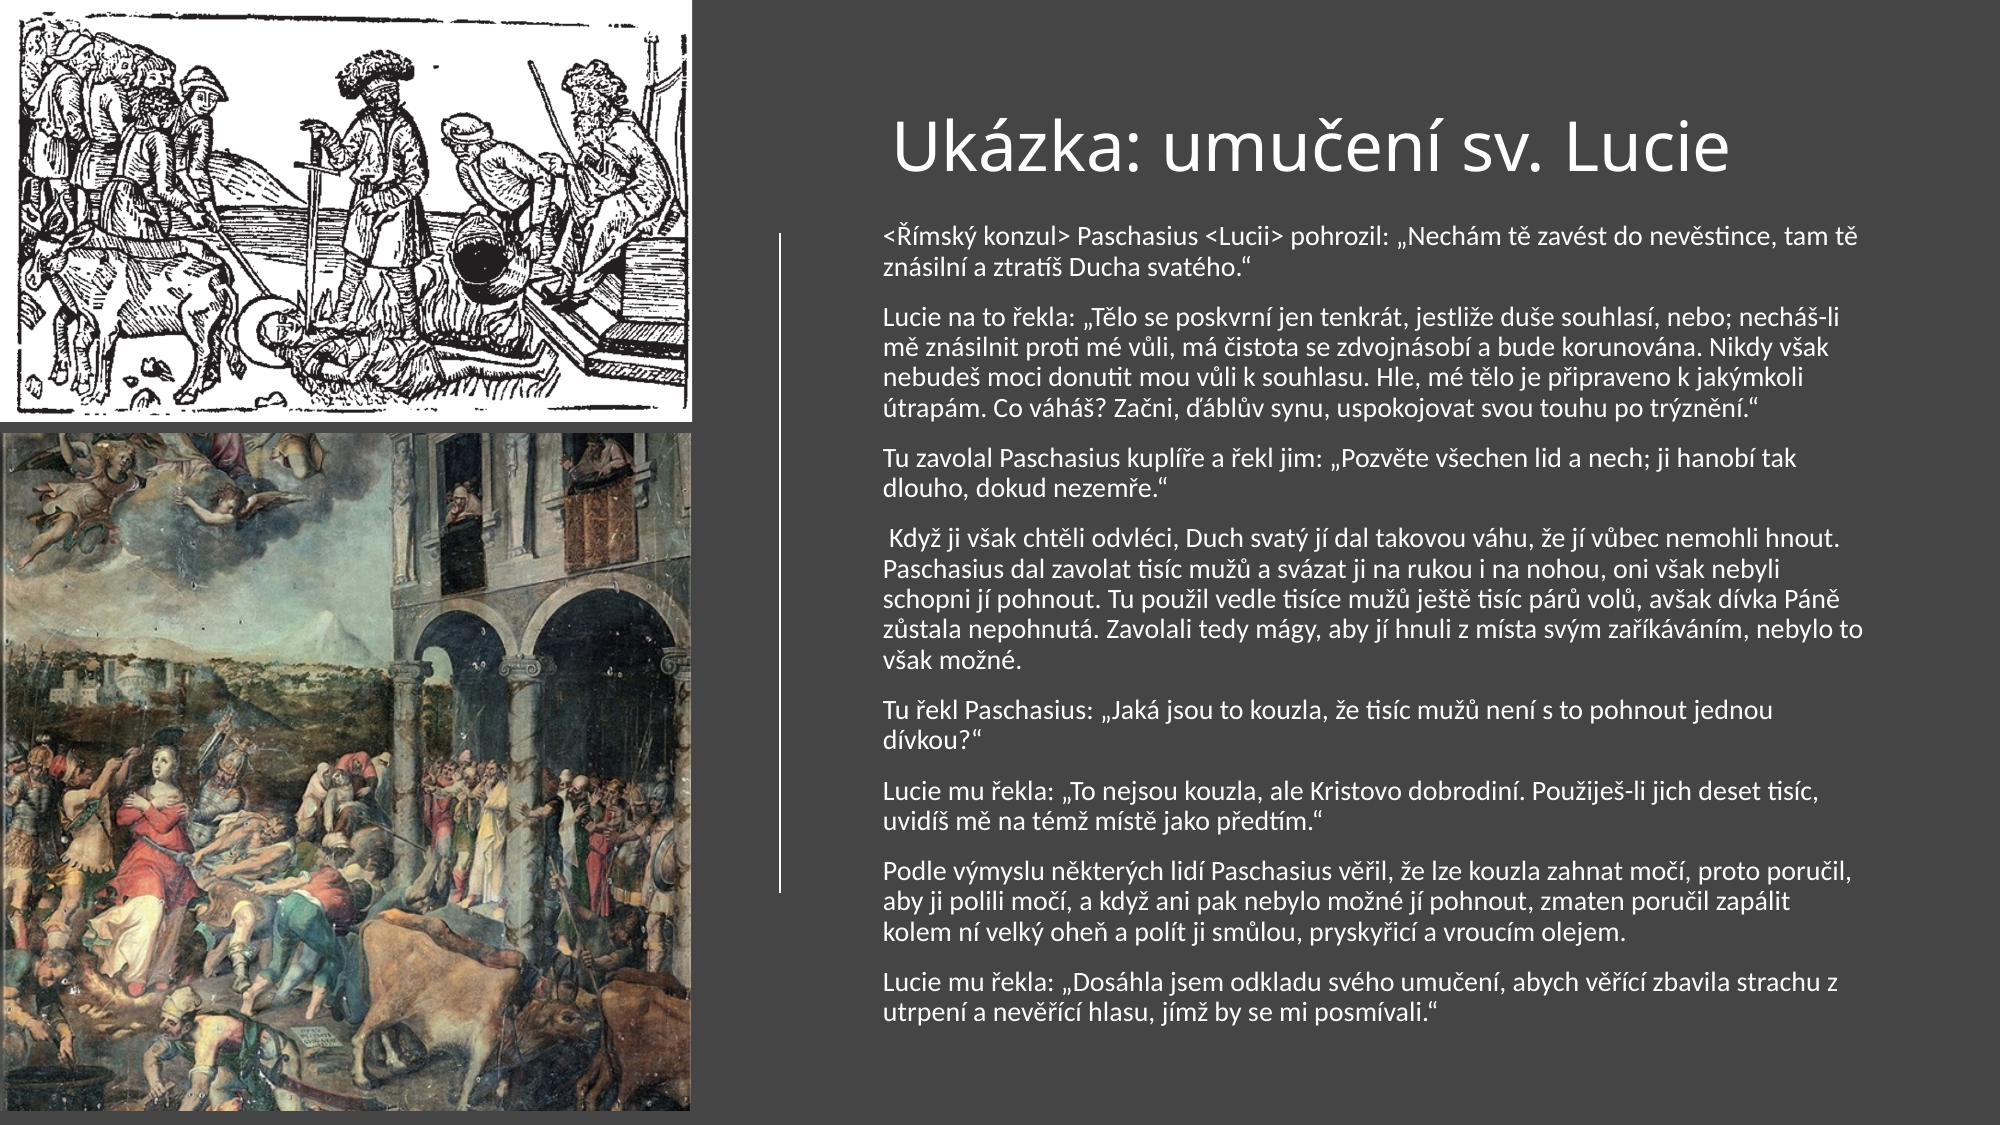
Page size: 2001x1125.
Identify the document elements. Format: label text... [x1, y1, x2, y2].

picture [0, 0, 693, 422]
picture [0, 433, 693, 1111]
text_box [0, 0, 2000, 1125]
list <Římský konzul> Paschasius <Lucii> pohrozil: „Nechám tě zavést do nevěstince, tam tě znásilní a ztratíš Ducha svatého.“ Lucie na to řekla: „Tělo se poskvrní jen tenkrát, jestliže duše souhlasí, nebo; necháš-li mě znásilnit proti mé vůli, má čistota se zdvojnásobí a bude korunována. Nikdy však nebudeš moci donutit mou vůli k souhlasu. Hle, mé tělo je připraveno k jakýmkoli útrapám. Co váháš? Začni, ďáblův synu, uspokojovat svou touhu po trýznění.“ Tu zavolal Paschasius kuplíře a řekl jim: „Pozvěte všechen lid a nech; ji hanobí tak dlouho, dokud nezemře.“ Když ji však chtěli odvléci, Duch svatý jí dal takovou váhu, že jí vůbec nemohli hnout. Paschasius dal zavolat tisíc mužů a svázat ji na rukou i na nohou, oni však nebyli schopni jí pohnout. Tu použil vedle tisíce mužů ještě tisíc párů volů, avšak dívka Páně zůstala nepohnutá. Zavolali tedy mágy, aby jí hnuli z místa svým zaříkáváním, nebylo to však možné. Tu řekl Paschasius: „Jaká jsou to kouzla, že tisíc mužů není s to pohnout jednou dívkou?“ Lucie mu řekla: „To nejsou kouzla, ale Kristovo dobrodiní. Použiješ-li jich deset tisíc, uvidíš mě na témž místě jako předtím.“ Podle výmyslu některých lidí Paschasius věřil, že lze kouzla zahnat močí, proto poručil, aby ji polili močí, a když ani pak nebylo možné jí pohnout, zmaten poručil zapálit kolem ní velký oheň a polít ji smůlou, pryskyřicí a vroucím olejem. Lucie mu řekla: „Dosáhla jsem odkladu svého umučení, abych věřící zbavila strachu z utrpení a nevěřící hlasu, jímž by se mi posmívali.“ [867, 214, 1881, 1044]
title Ukázka: umučení sv. Lucie [876, 59, 1889, 195]
